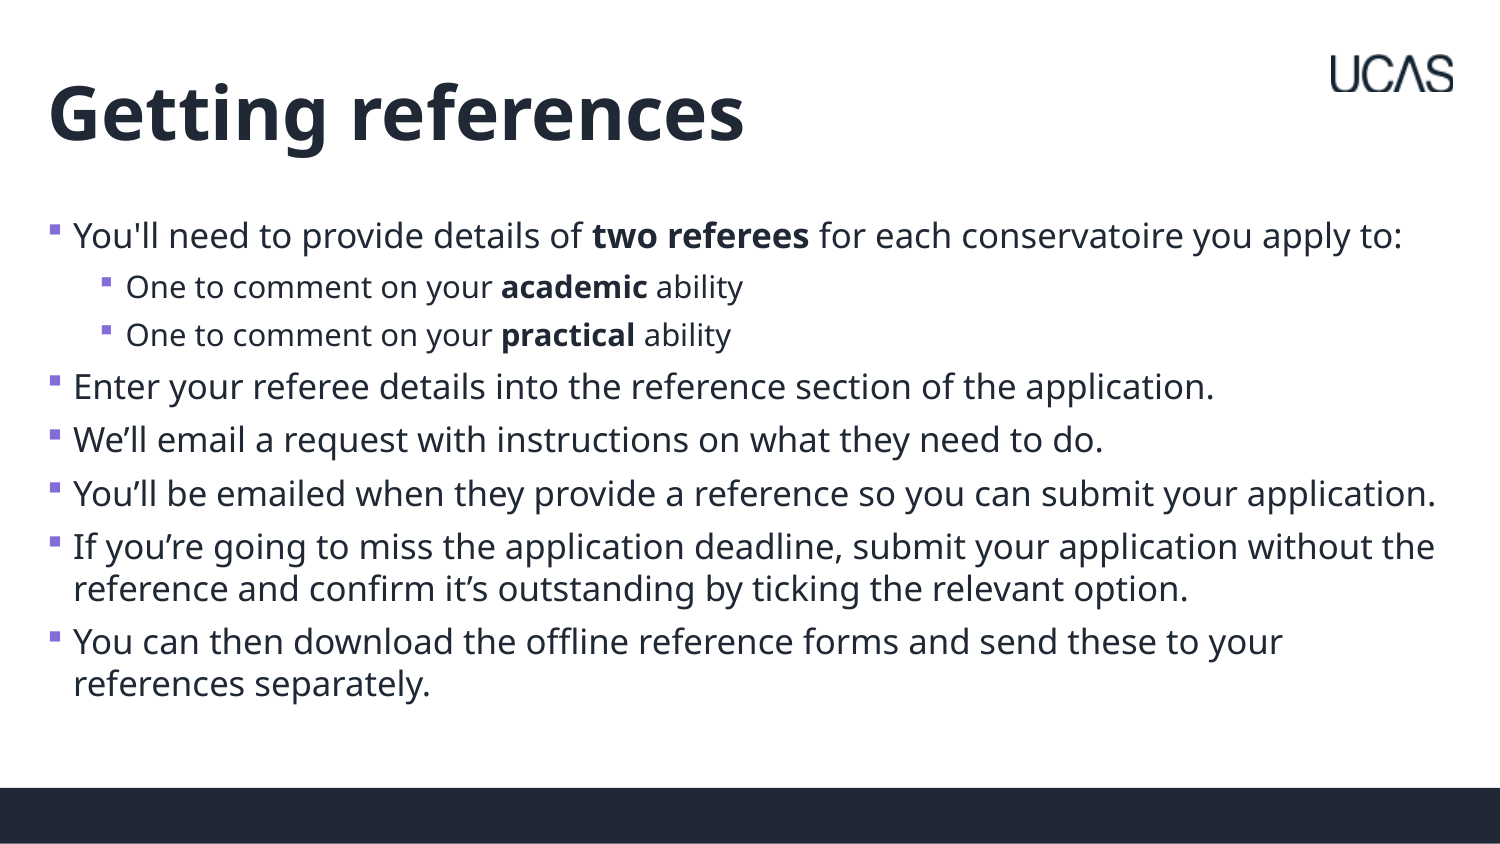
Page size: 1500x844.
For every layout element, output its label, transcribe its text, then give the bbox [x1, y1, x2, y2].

title Getting references [47, 112, 1296, 247]
list You'll need to provide details of two referees for each conservatoire you apply to: One to comment on your academic ability One to comment on your practical ability Enter your referee details into the reference section of the application. We’ll email a request with instructions on what they need to do. You’ll be emailed when they provide a reference so you can submit your application. If you’re going to miss the application deadline, submit your application without the reference and confirm it’s outstanding by ticking the relevant option. You can then download the offline reference forms and send these to your references separately. [47, 213, 1444, 788]
